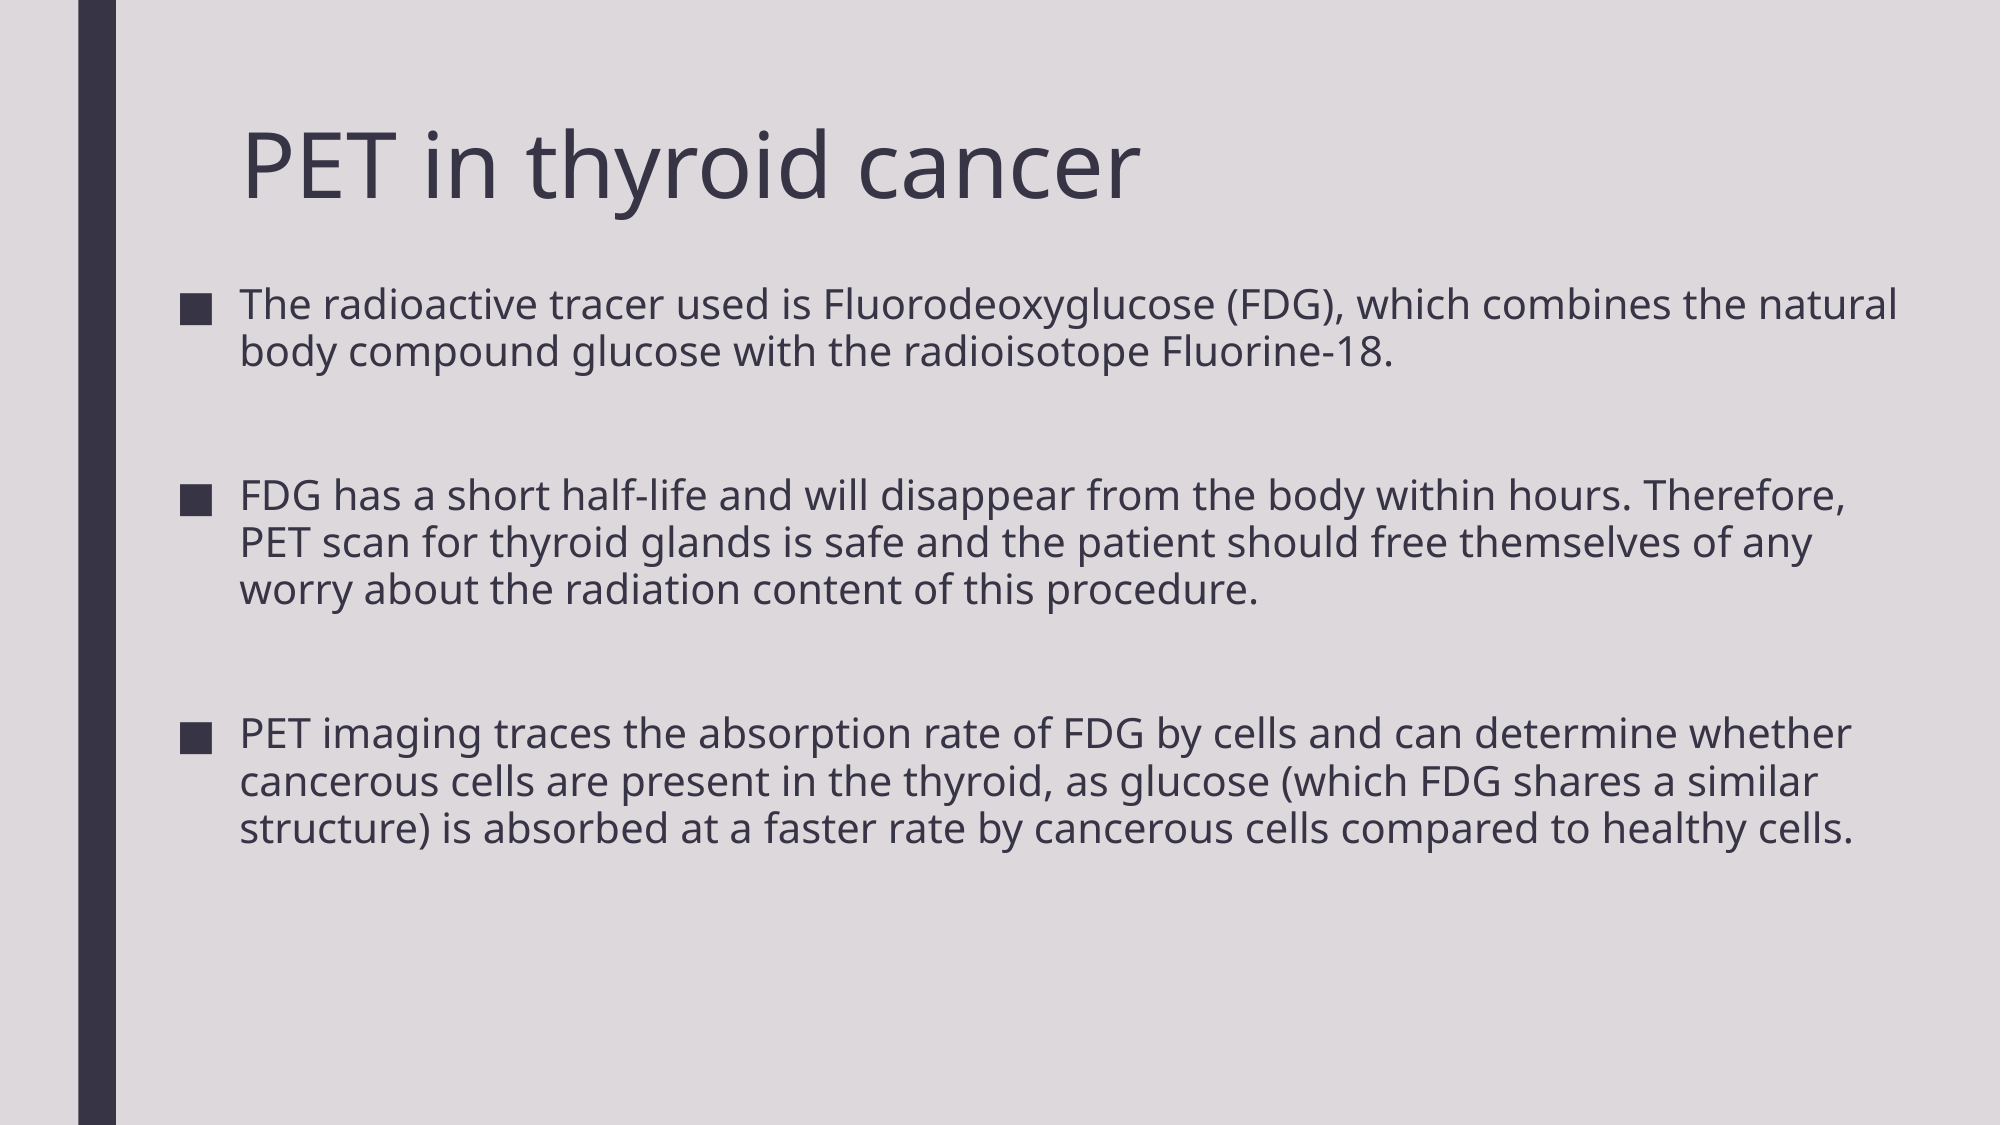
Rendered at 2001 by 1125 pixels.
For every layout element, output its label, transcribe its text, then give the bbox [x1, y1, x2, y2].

title PET in thyroid cancer [225, 112, 1800, 258]
list The radioactive tracer used is Fluorodeoxyglucose (FDG), which combines the natural body compound glucose with the radioisotope Fluorine-18. FDG has a short half-life and will disappear from the body within hours. Therefore, PET scan for thyroid glands is safe and the patient should free themselves of any worry about the radiation content of this procedure. PET imaging traces the absorption rate of FDG by cells and can determine whether cancerous cells are present in the thyroid, as glucose (which FDG shares a similar structure) is absorbed at a faster rate by cancerous cells compared to healthy cells. [161, 274, 1940, 1081]
